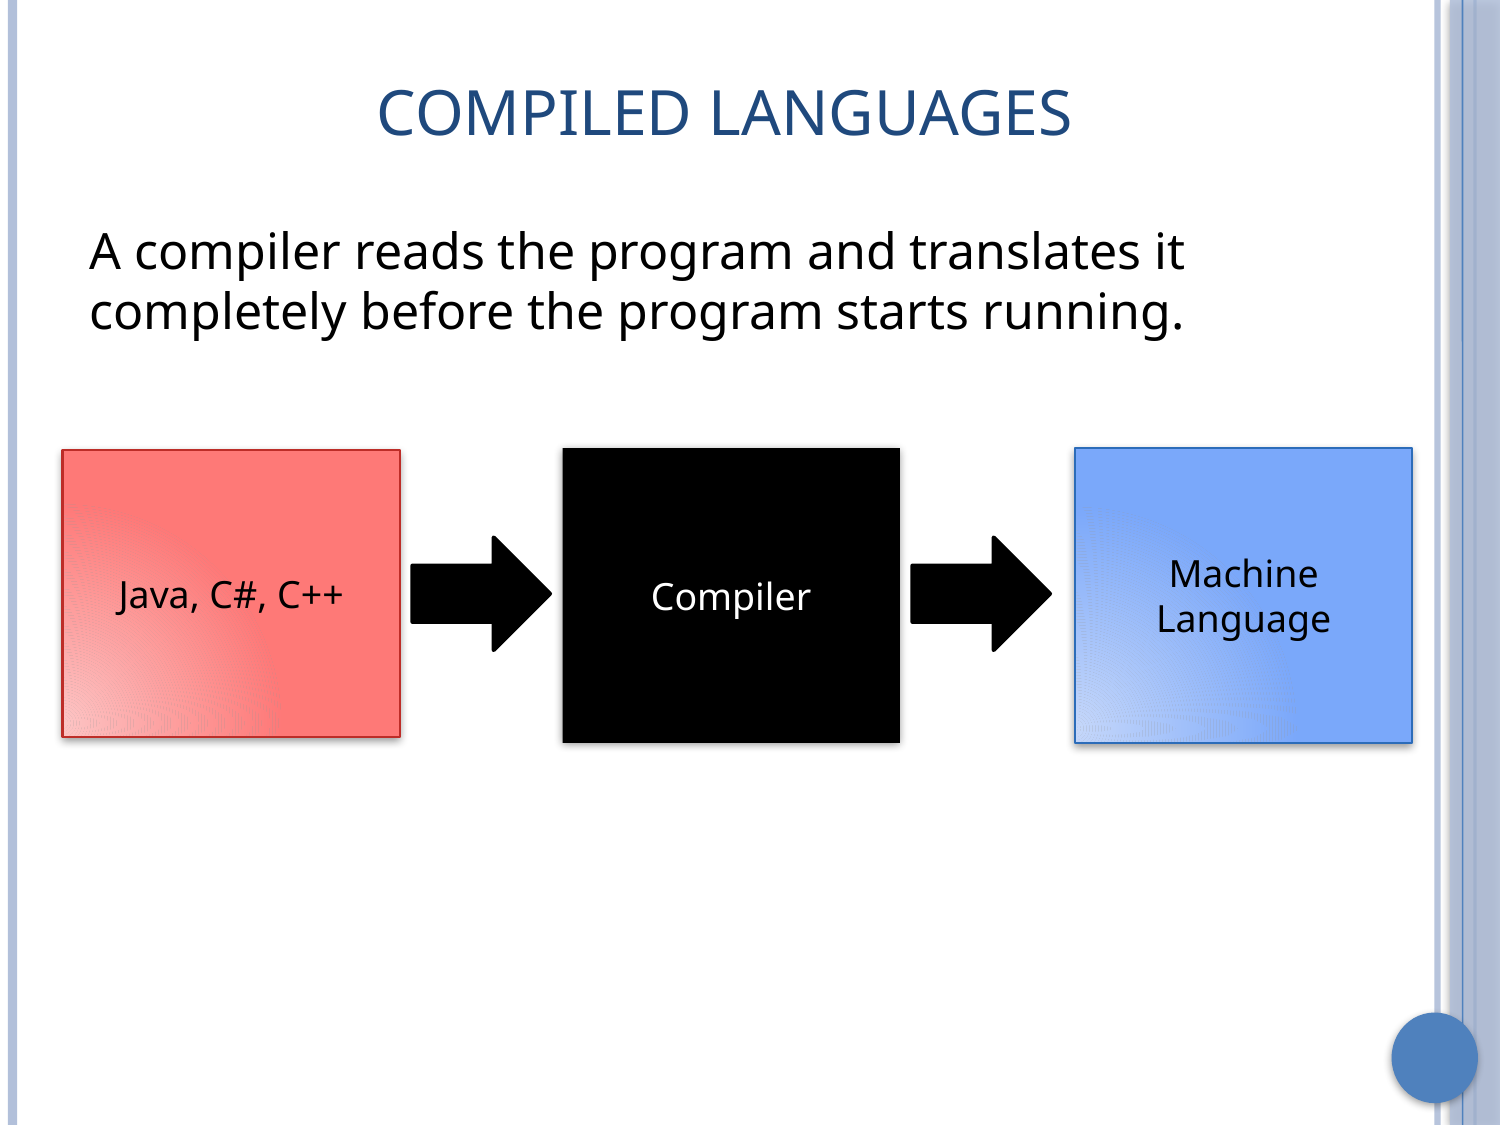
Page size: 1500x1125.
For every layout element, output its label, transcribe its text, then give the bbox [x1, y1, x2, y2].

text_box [61, 447, 1413, 744]
title Compiled Languages [75, 45, 1375, 175]
list A compiler reads the program and translates it completely before the program starts running. [75, 212, 1438, 425]
